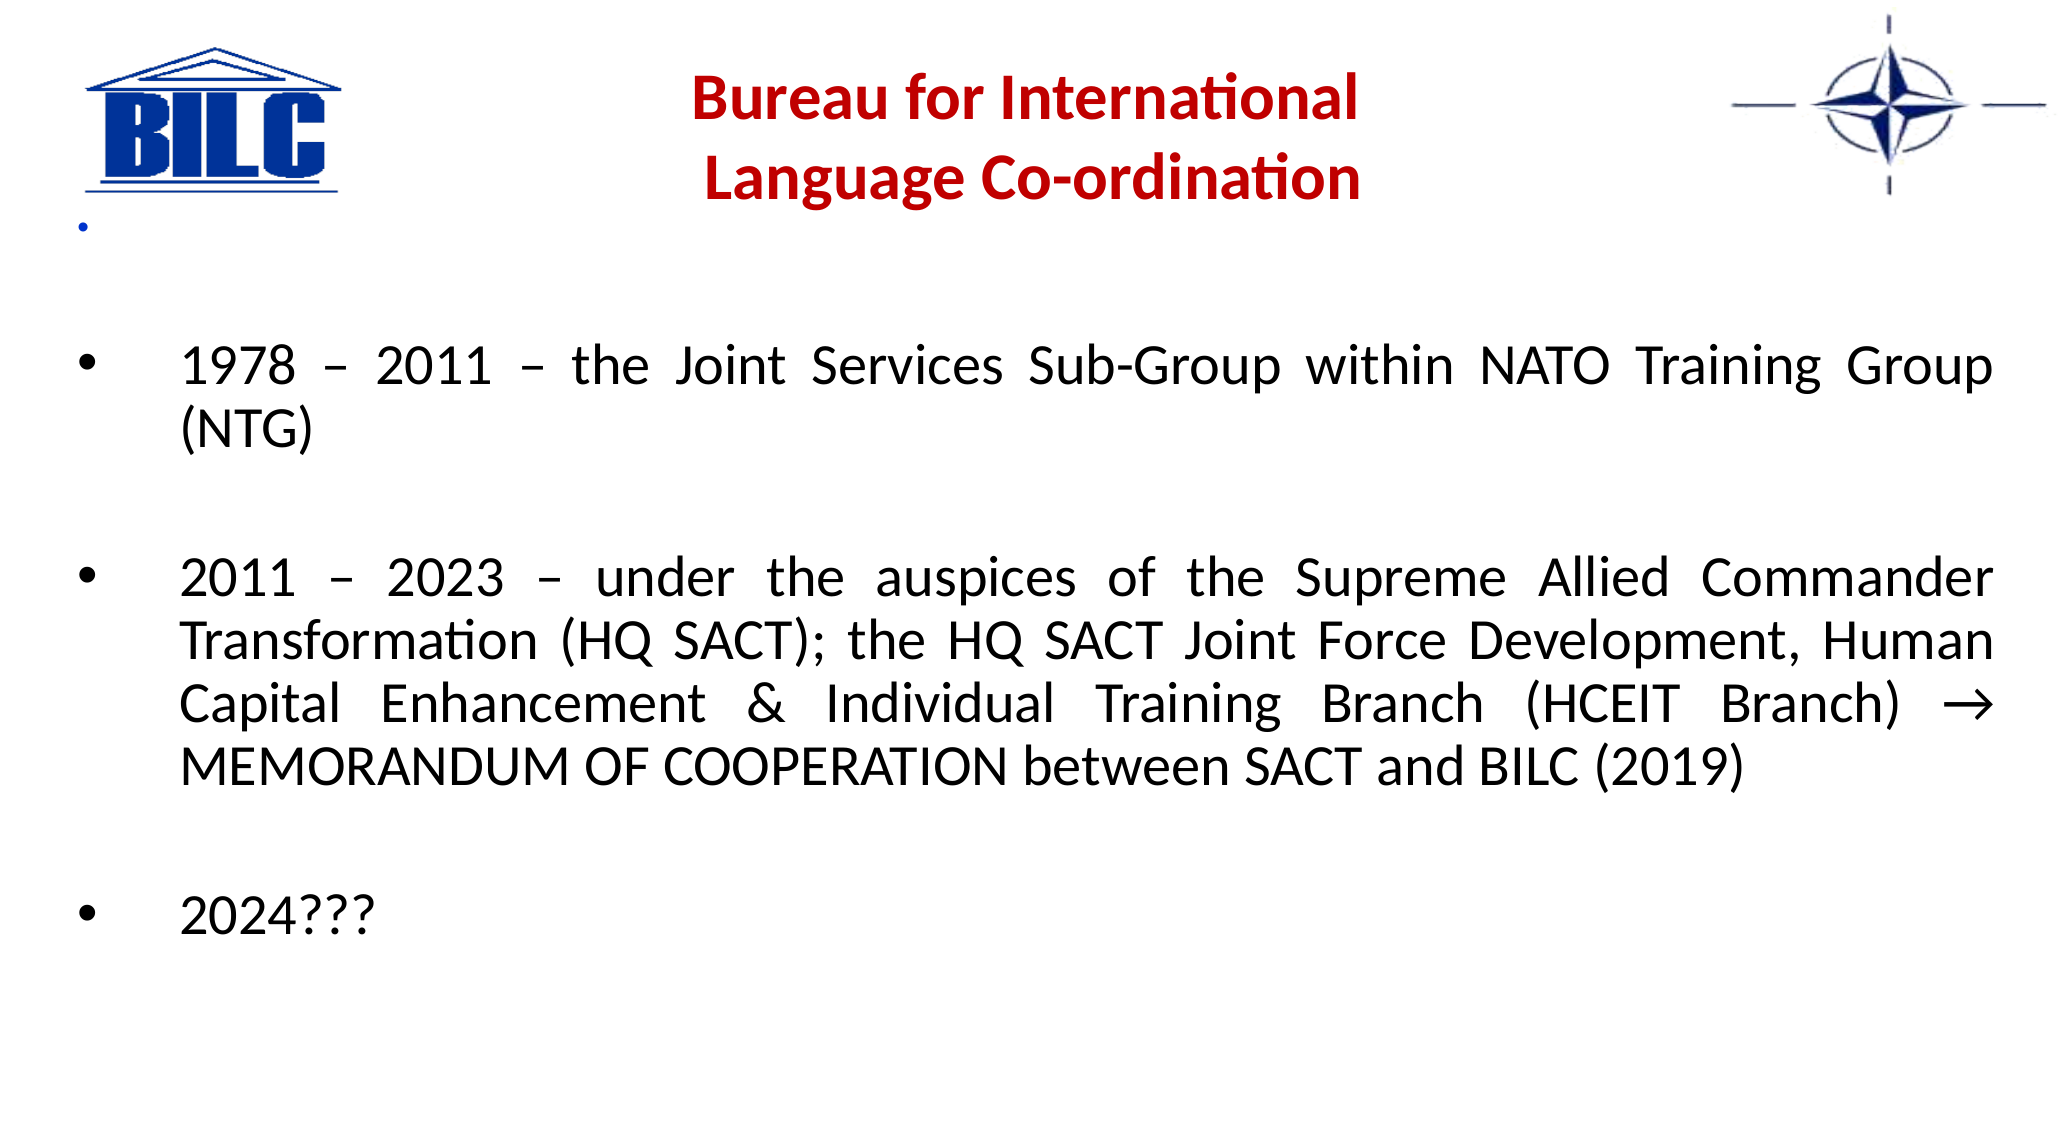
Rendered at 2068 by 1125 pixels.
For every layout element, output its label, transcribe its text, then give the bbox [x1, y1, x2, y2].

list 1978 – 2011 – the Joint Services Sub-Group within NATO Training Group (NTG) 2011 – 2023 – under the auspices of the Supreme Allied Commander Transformation (HQ SACT); the HQ SACT Joint Force Development, Human Capital Enhancement & Individual Training Branch (HCEIT Branch) → MEMORANDUM OF COOPERATION between SACT and BILC (2019) 2024??? [62, 208, 2011, 1047]
text_box Bureau for International Language Co-ordination [517, 45, 1551, 221]
picture [1707, 7, 2068, 207]
picture [82, 45, 345, 195]
